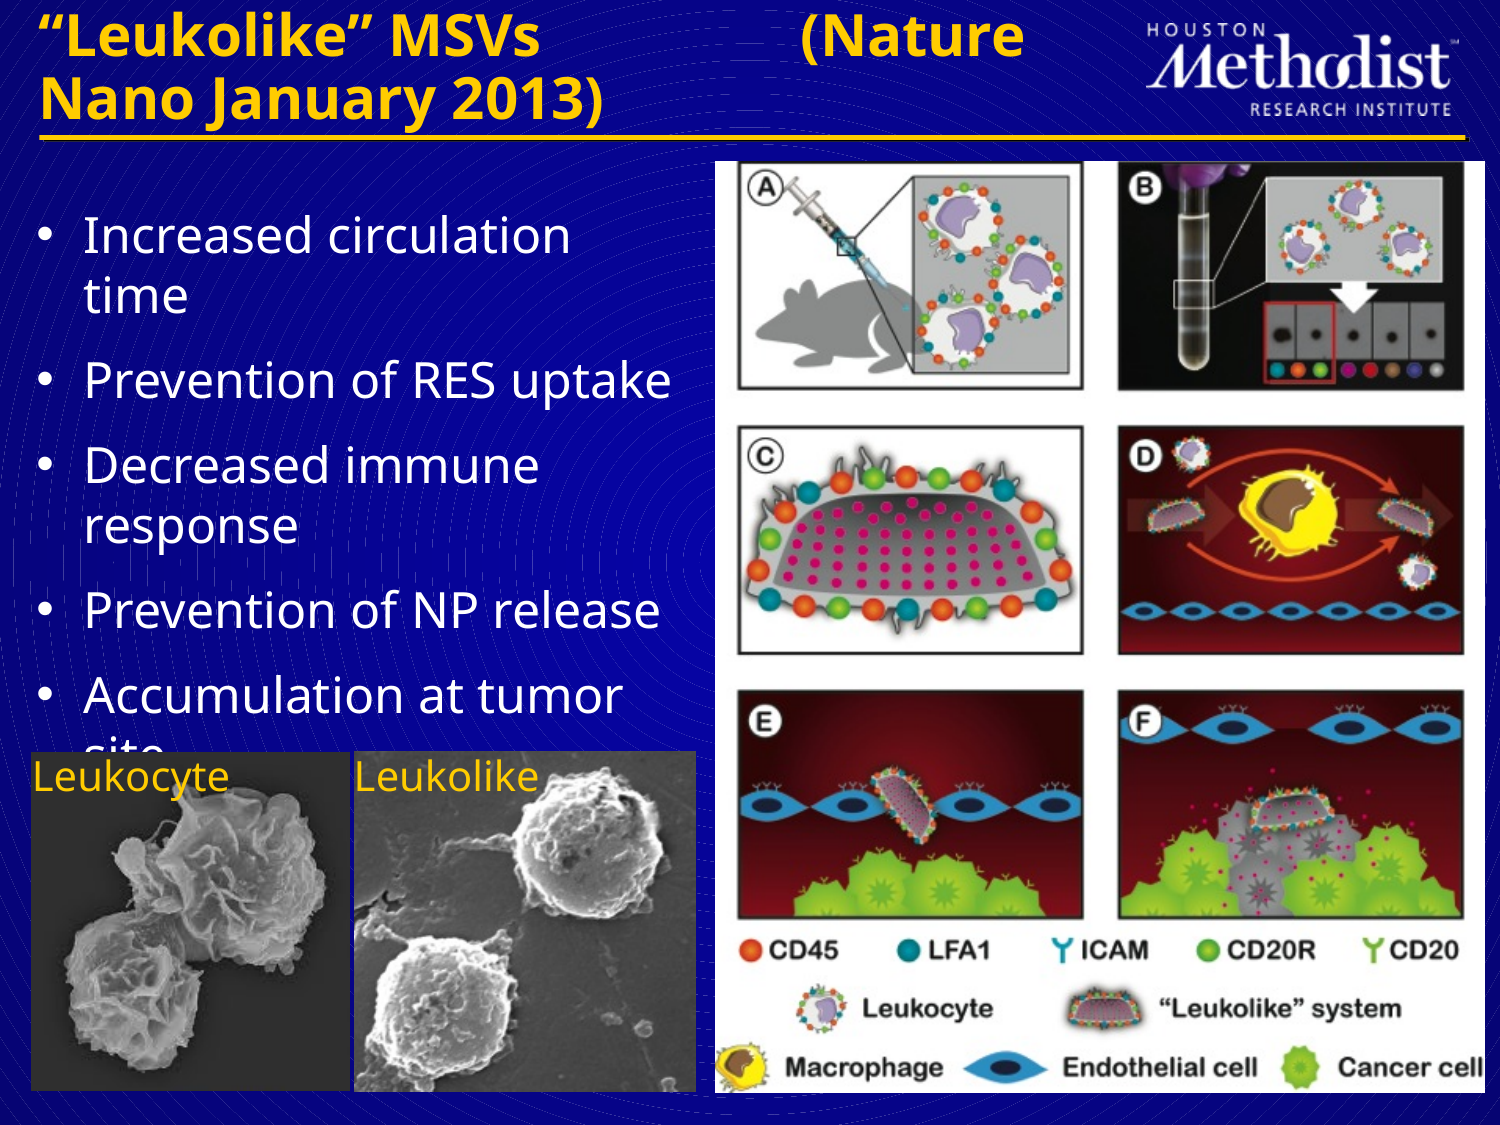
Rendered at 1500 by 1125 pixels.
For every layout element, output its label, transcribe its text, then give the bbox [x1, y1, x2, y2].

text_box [22, 741, 350, 1092]
title “Leukolike” MSVs (Nature Nano January 2013) [23, 0, 1081, 142]
picture [354, 751, 697, 1092]
text_box Increased circulation time Prevention of RES uptake Decreased immune response Prevention of NP release Accumulation at tumor site [21, 195, 697, 751]
text_box Leukolike [352, 742, 555, 749]
picture [1146, 23, 1459, 116]
picture [715, 161, 1485, 1094]
